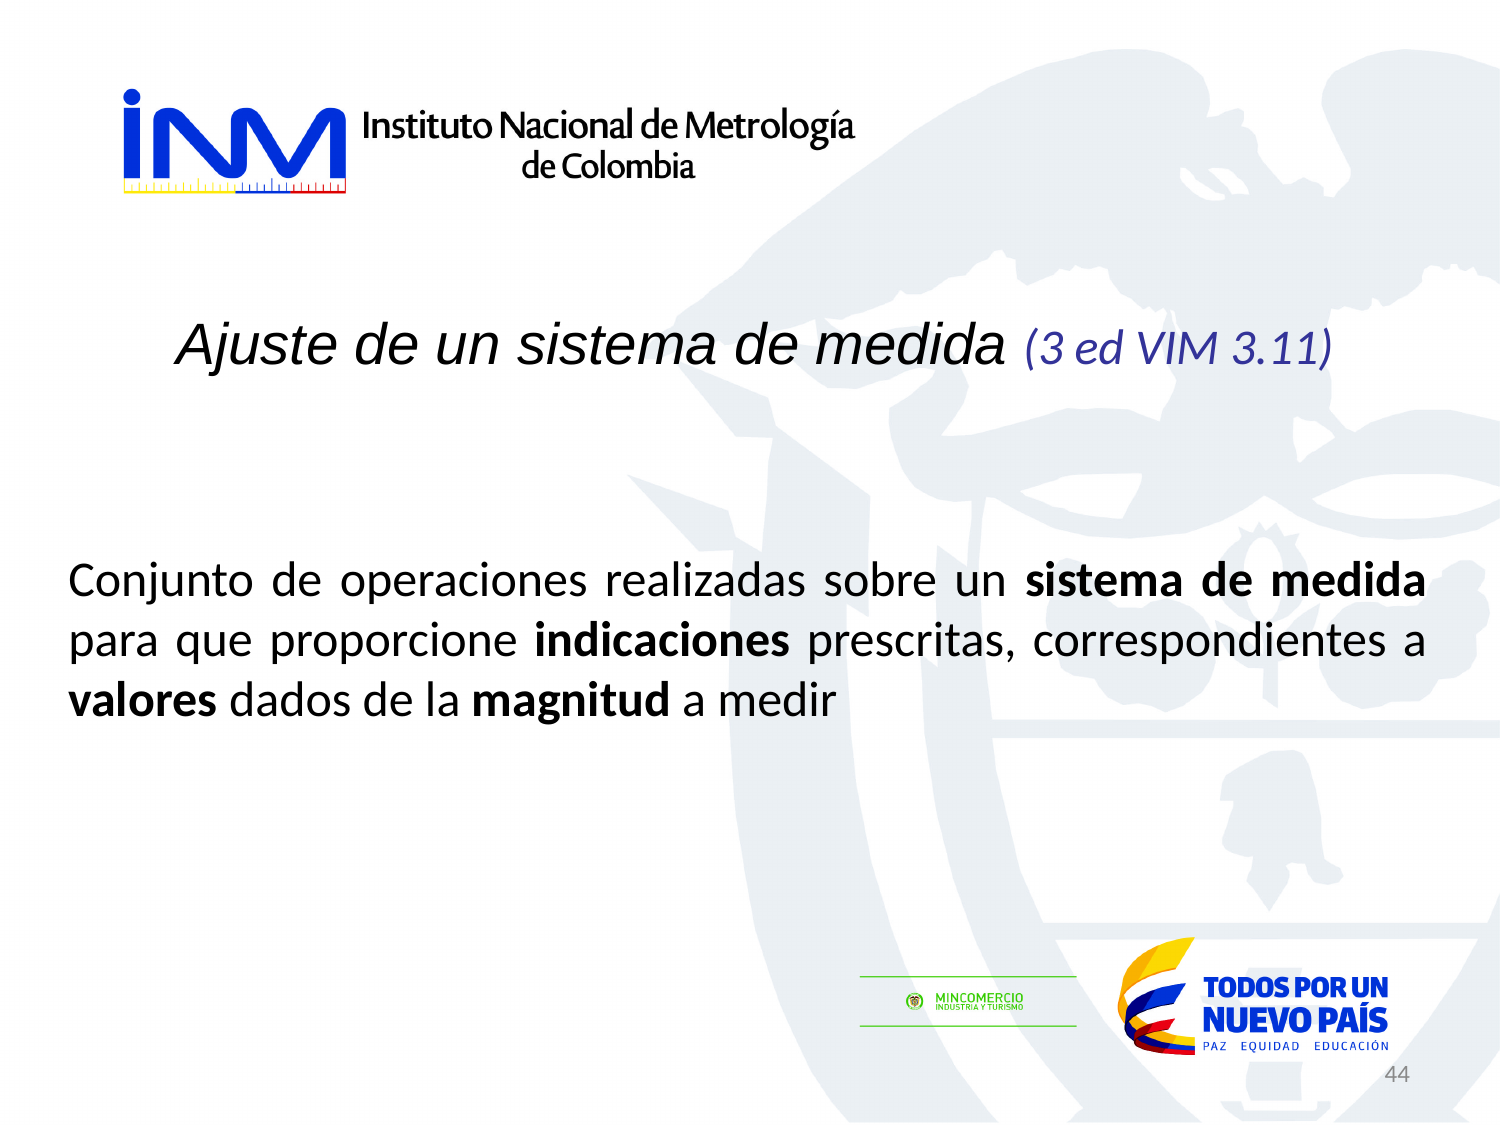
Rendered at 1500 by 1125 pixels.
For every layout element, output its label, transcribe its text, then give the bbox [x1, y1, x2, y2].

text_box Conjunto de operaciones realizadas sobre un sistema de medida para que proporcione indicaciones prescritas, correspondientes a valores dados de la magnitud a medir [53, 538, 1443, 734]
picture [0, 0, 1500, 1125]
text_box Ajuste de un sistema de medida (3 ed VIM 3.11) [161, 290, 1496, 466]
slide_number 44 [1074, 1042, 1425, 1103]
